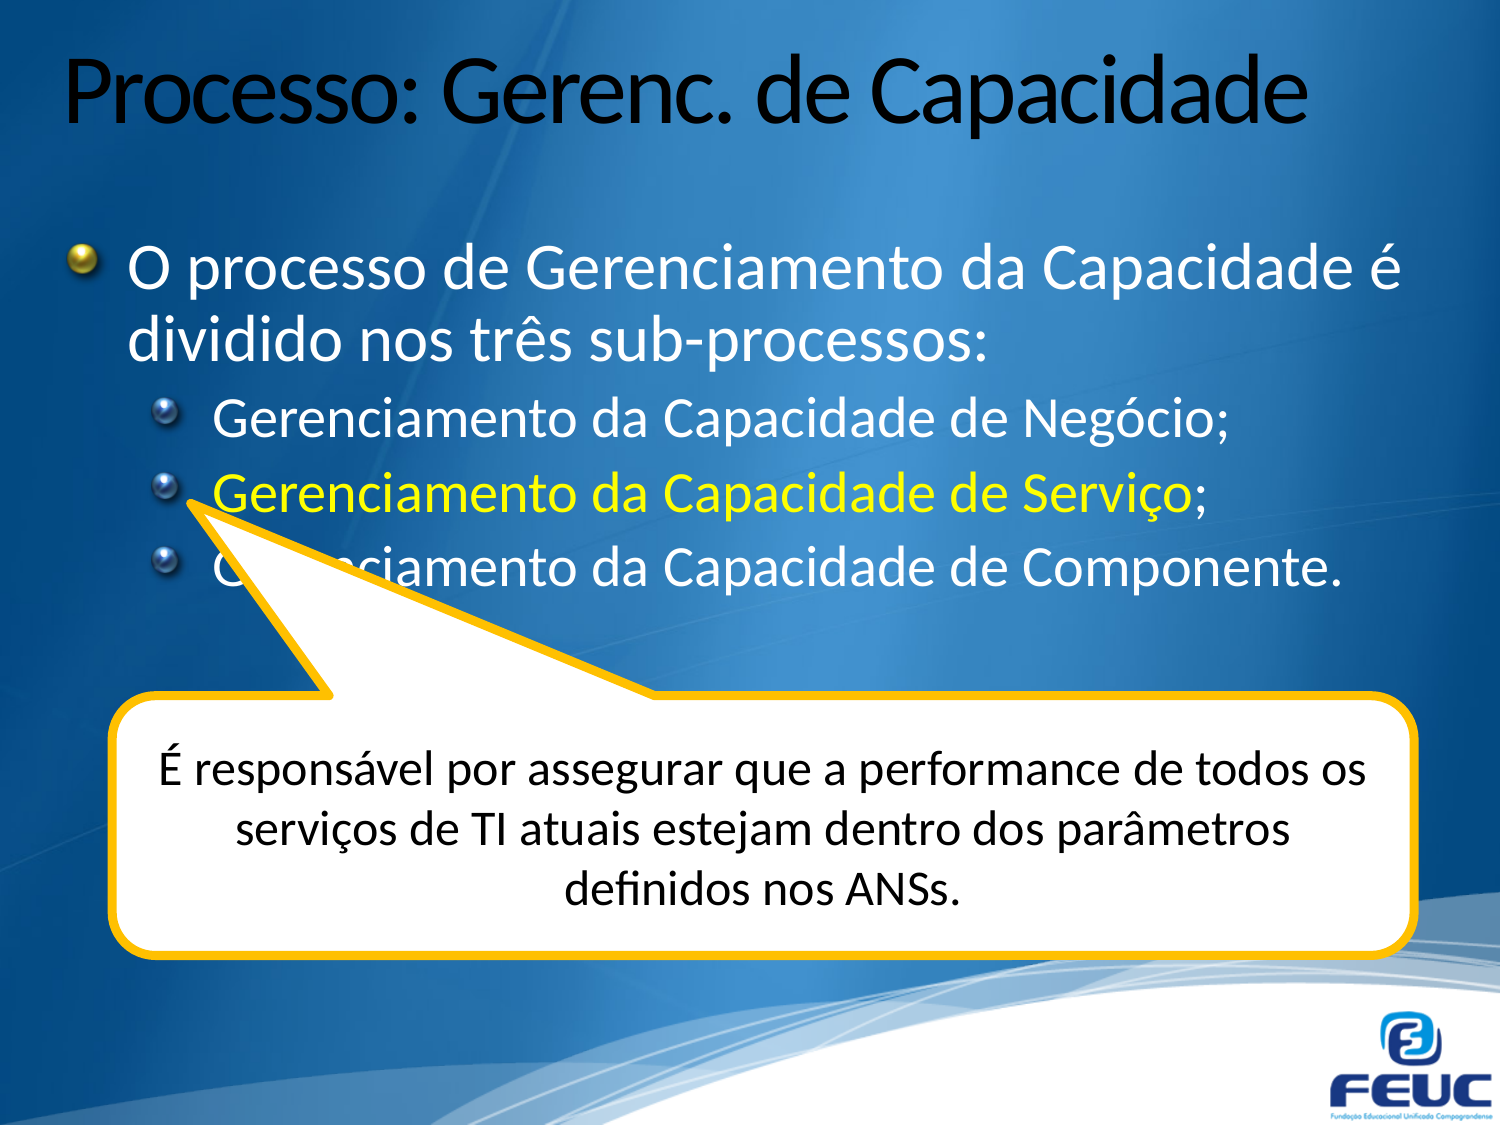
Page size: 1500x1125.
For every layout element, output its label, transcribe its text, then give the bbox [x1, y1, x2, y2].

list O processo de Gerenciamento da Capacidade é dividido nos três sub-processos: Gerenciamento da Capacidade de Negócio; Gerenciamento da Capacidade de Serviço; Gerenciamento da Capacidade de Componente. [62, 231, 1483, 611]
text_box É responsável por assegurar que a performance de todos os serviços de TI atuais estejam dentro dos parâmetros definidos nos ANSs. [107, 498, 1419, 961]
title Processo: Gerenc. de Capacidade [62, 37, 1438, 147]
picture [0, 0, 1500, 1125]
